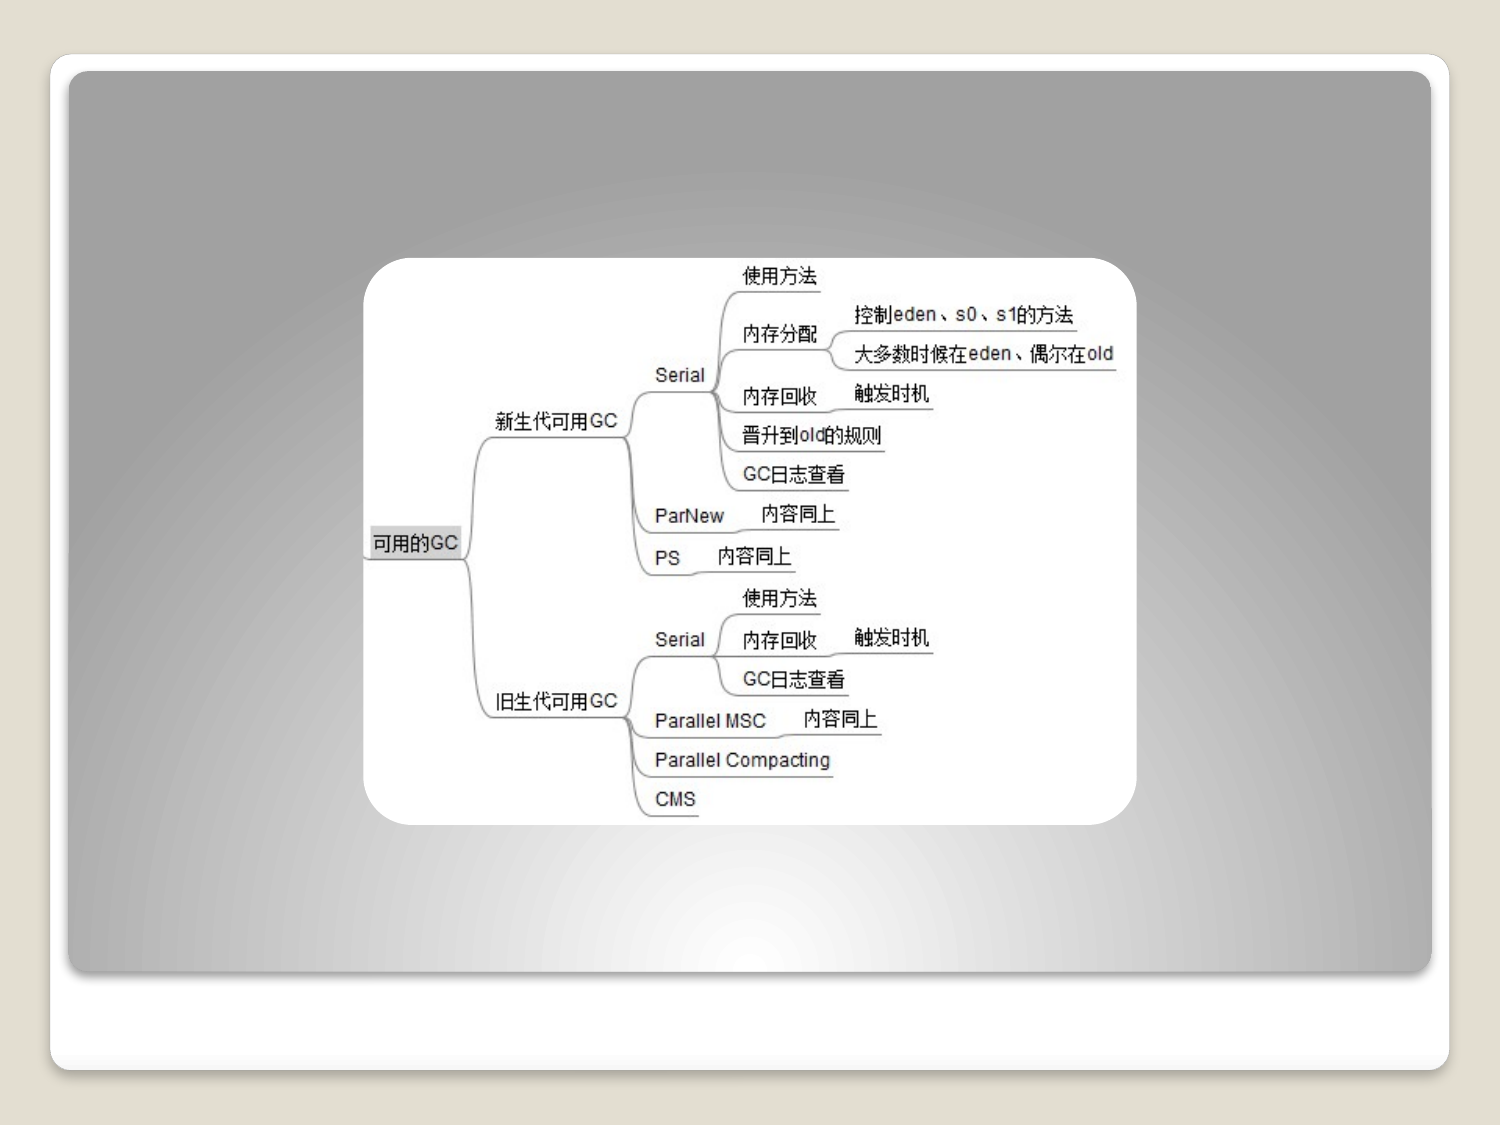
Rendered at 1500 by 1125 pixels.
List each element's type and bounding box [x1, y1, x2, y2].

picture [363, 257, 1137, 826]
